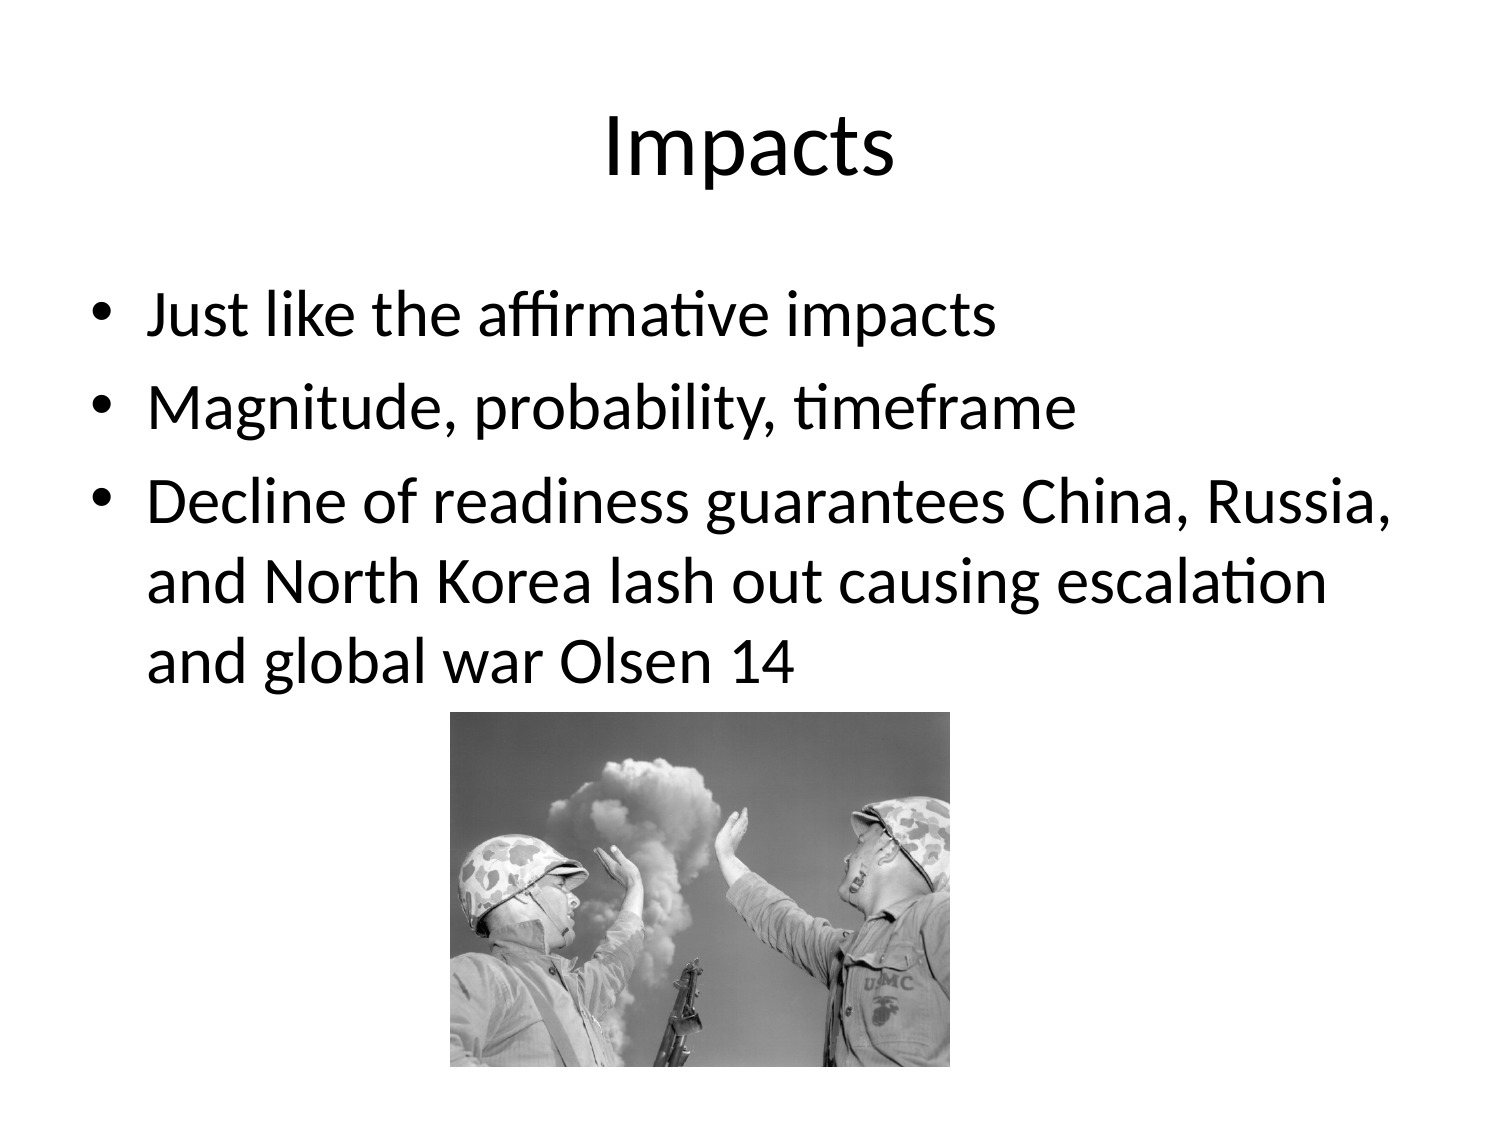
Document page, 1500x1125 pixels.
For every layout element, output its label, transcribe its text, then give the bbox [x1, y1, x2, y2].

title Impacts [75, 45, 1425, 233]
list Just like the affirmative impacts Magnitude, probability, timeframe Decline of readiness guarantees China, Russia, and North Korea lash out causing escalation and global war Olsen 14 [75, 262, 1425, 1005]
picture [449, 712, 951, 1067]
